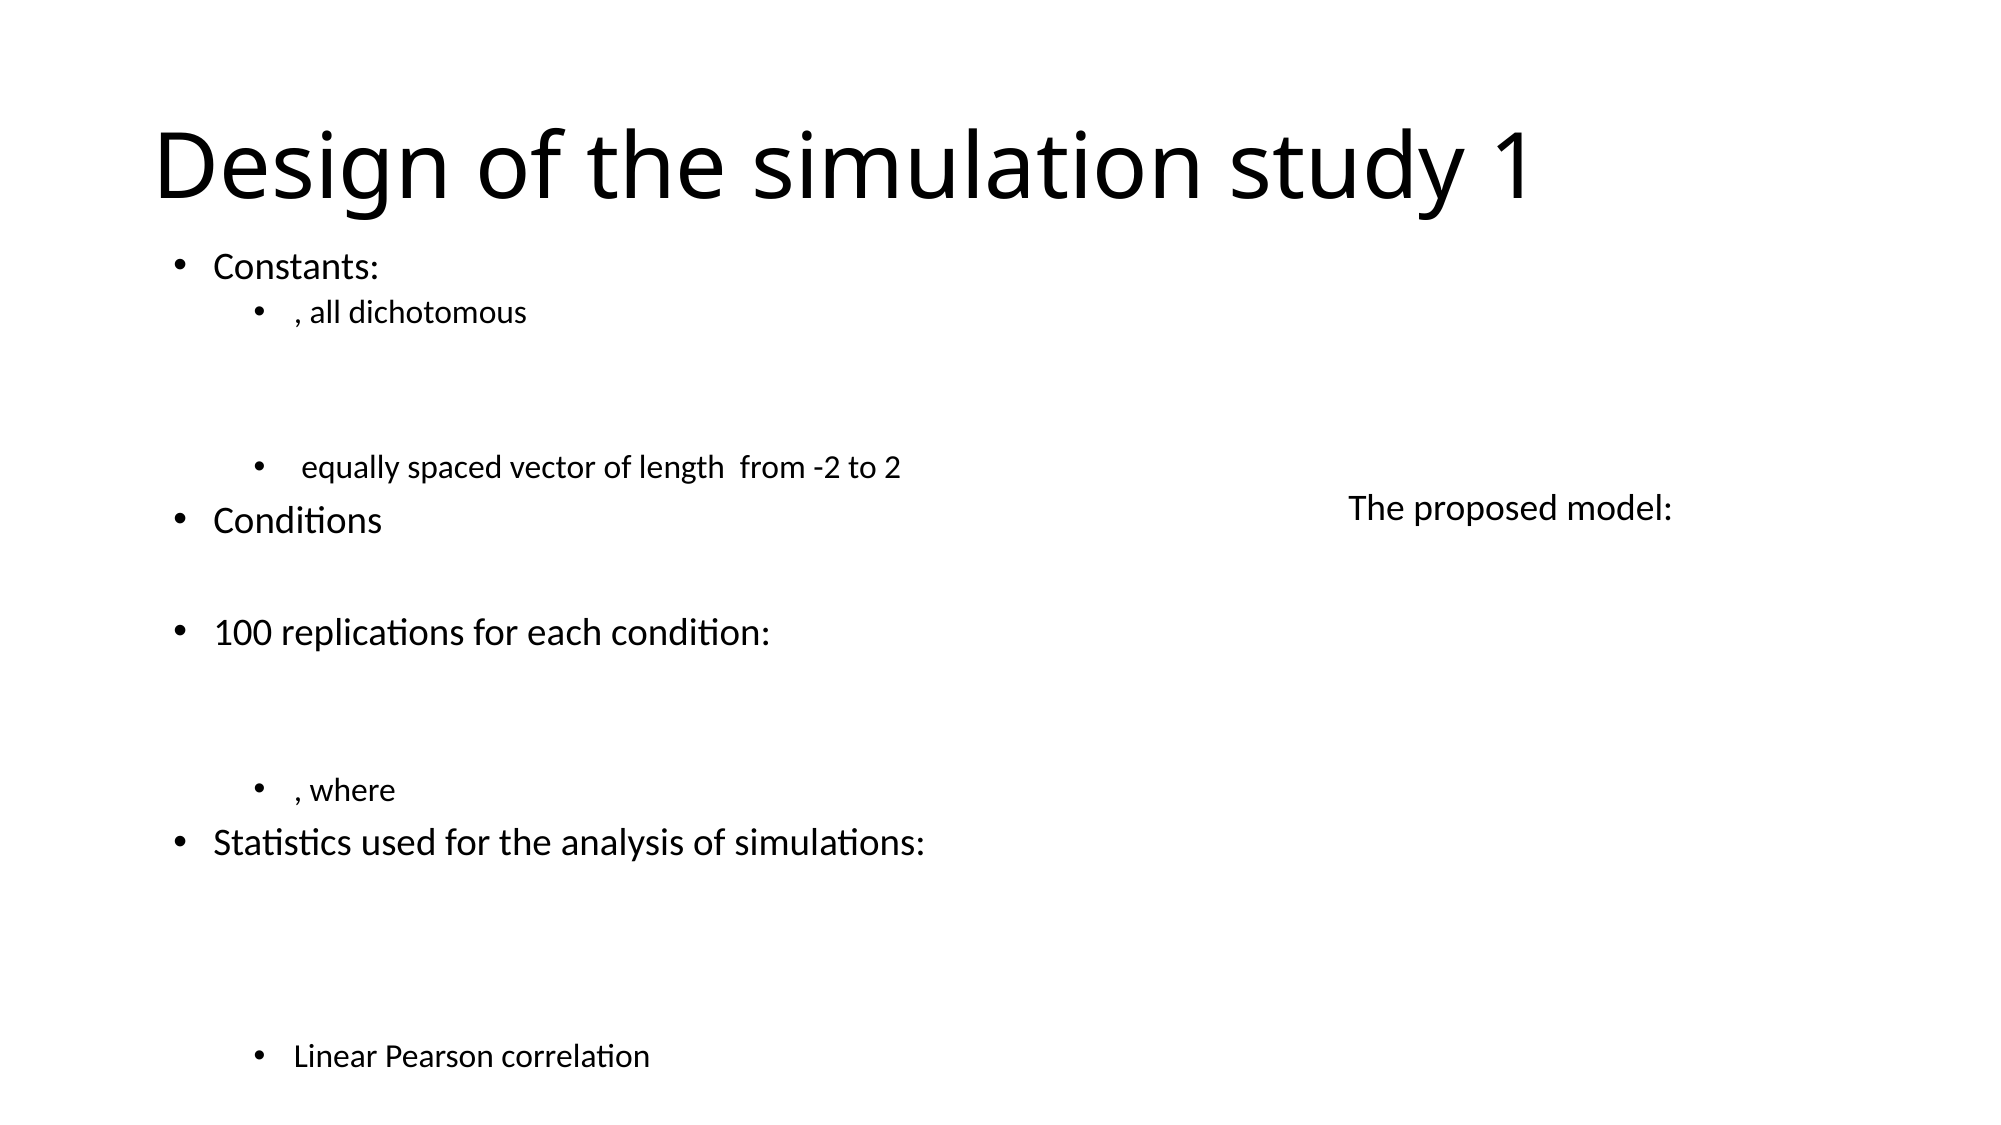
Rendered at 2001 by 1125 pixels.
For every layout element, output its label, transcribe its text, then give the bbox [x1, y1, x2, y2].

title Design of the simulation study 1 [137, 59, 1863, 278]
